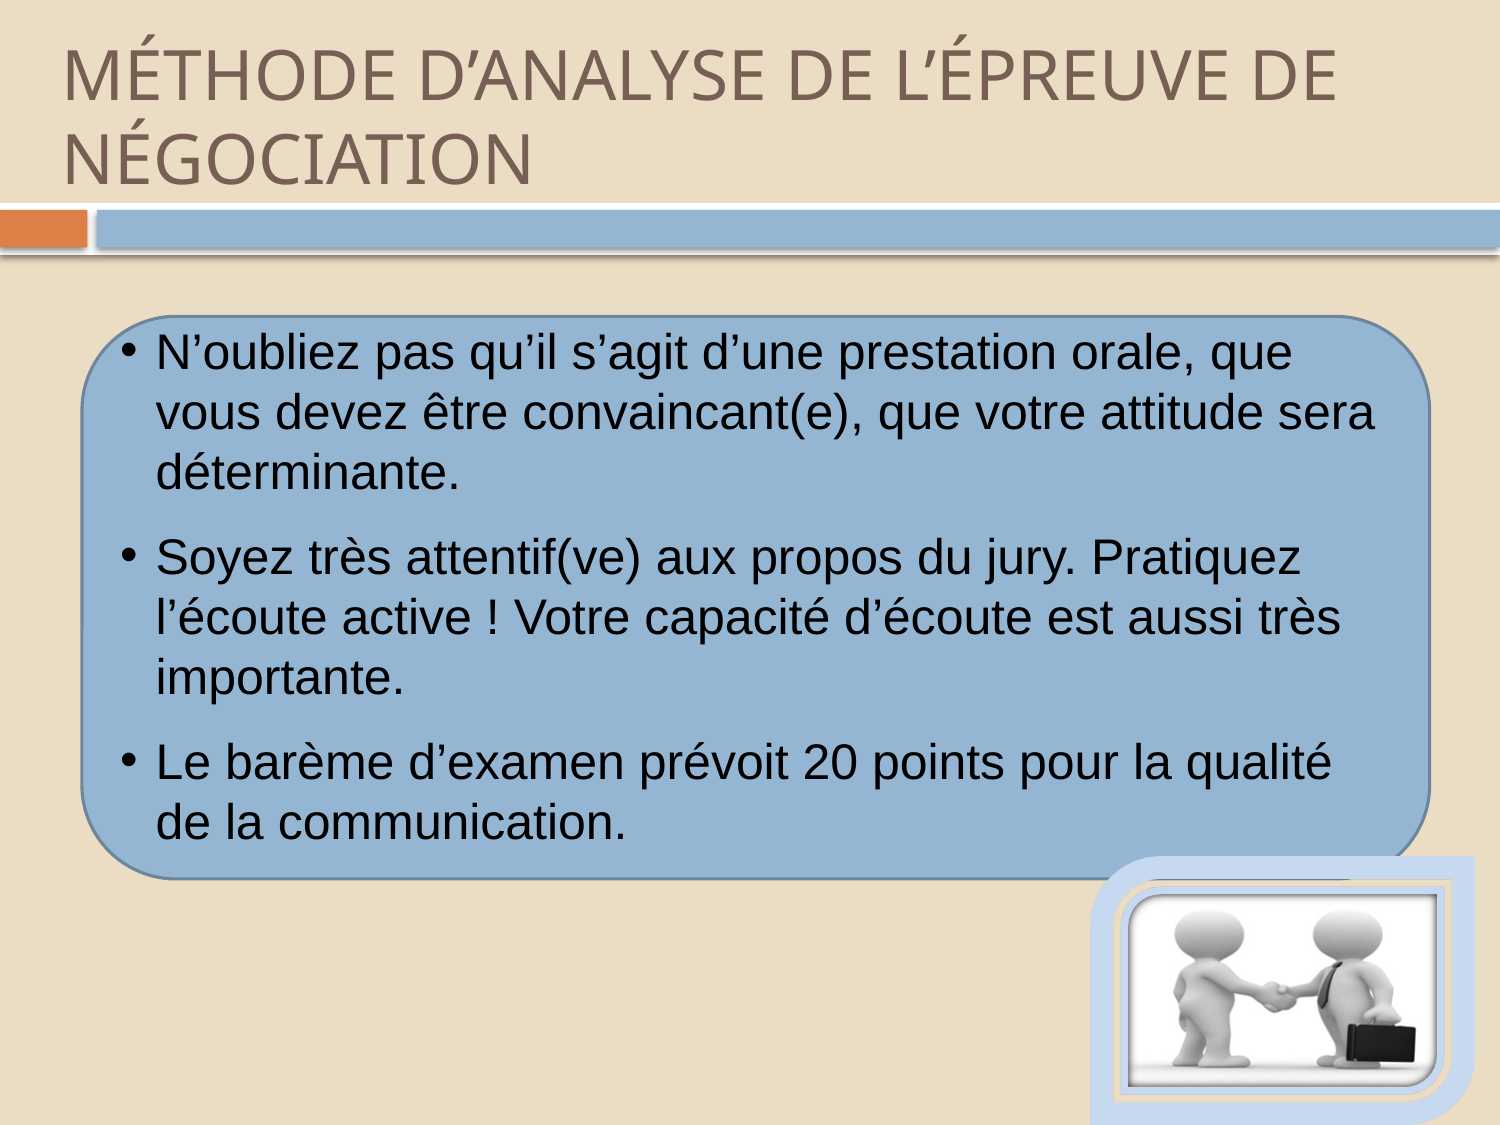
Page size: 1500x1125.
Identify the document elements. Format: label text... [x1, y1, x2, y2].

text_box N’oubliez pas qu’il s’agit d’une prestation orale, que vous devez être convaincant(e), que votre attitude sera déterminante. Soyez très attentif(ve) aux propos du jury. Pratiquez l’écoute active ! Votre capacité d’écoute est aussi très importante. Le barème d’examen prévoit 20 points pour la qualité de la communication. [105, 344, 1407, 917]
picture [1089, 855, 1475, 1125]
title MÉTHODE D’ANALYSE DE L’ÉPREUVE DE NÉGOCIATION [46, 23, 1472, 207]
text_box [1407, 346, 1432, 849]
text_box [80, 346, 105, 850]
text_box N’oubliez pas qu’il s’agit d’une prestation orale, que vous devez être convaincant(e), que votre attitude sera déterminante. Soyez très attentif(ve) aux propos du jury. Pratiquez l’écoute active ! Votre capacité d’écoute est aussi très importante. Le barème d’examen prévoit 20 points pour la qualité de la communication. [105, 311, 1407, 343]
